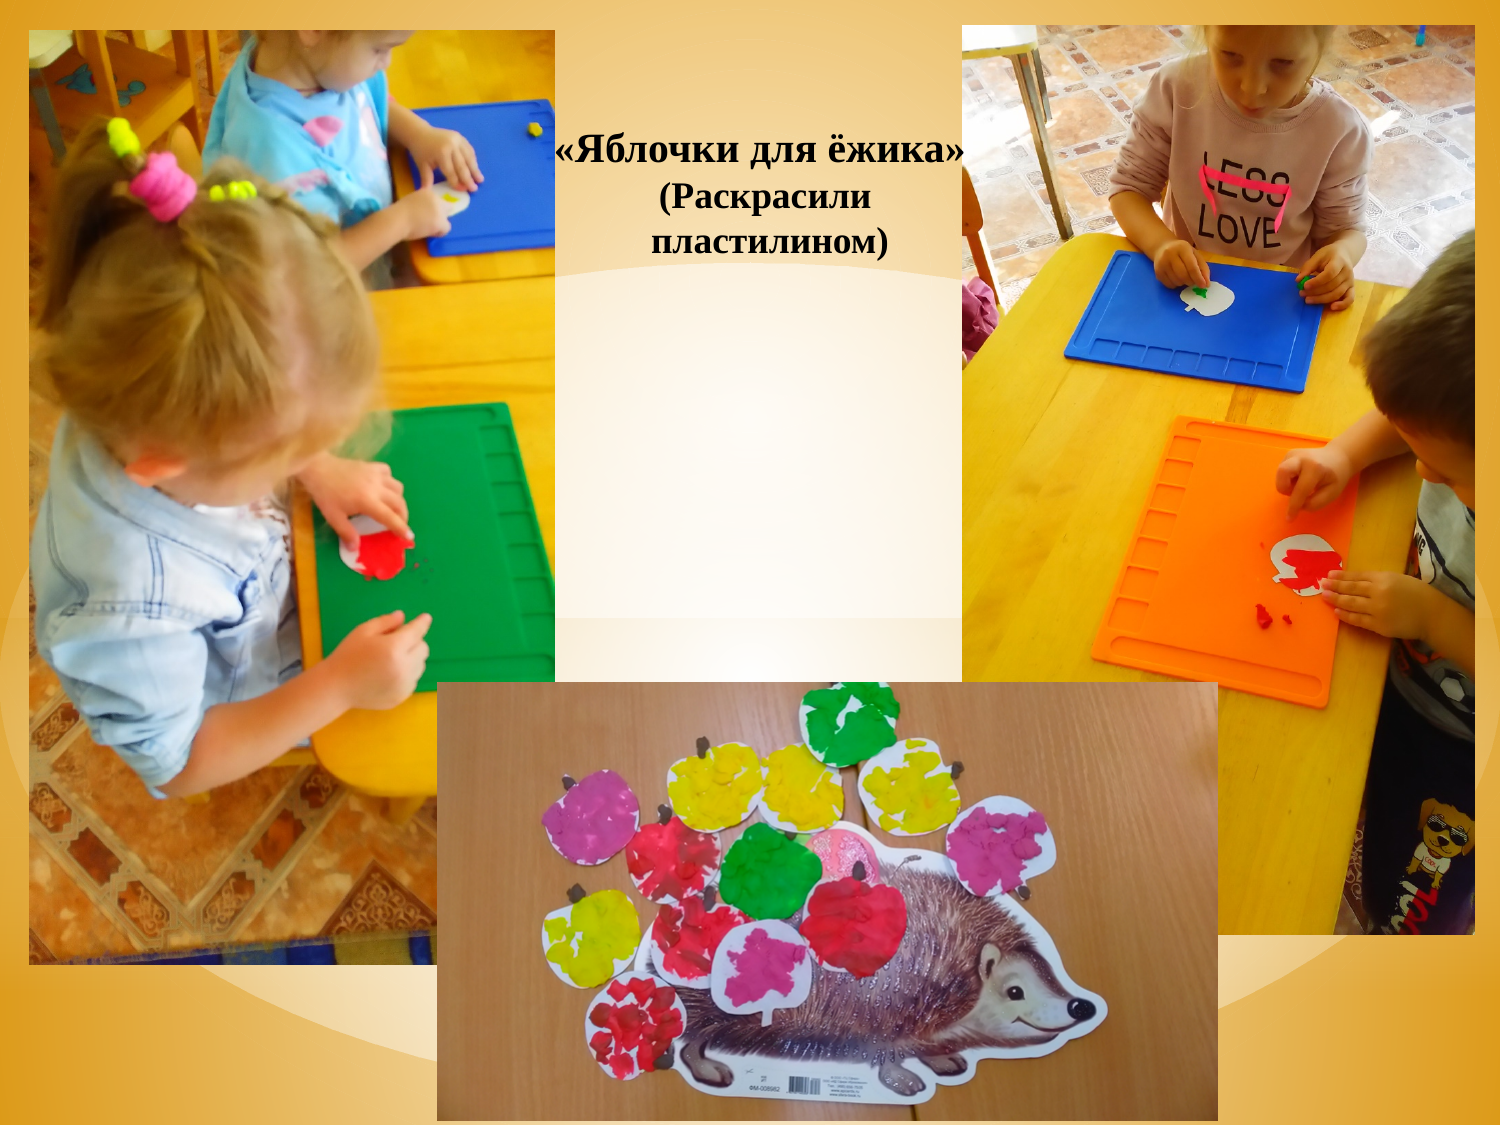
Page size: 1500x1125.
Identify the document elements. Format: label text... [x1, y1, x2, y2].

picture [29, 24, 1475, 1121]
text_box «Яблочки для ёжика» (Раскрасили пластилином) [560, 113, 956, 269]
